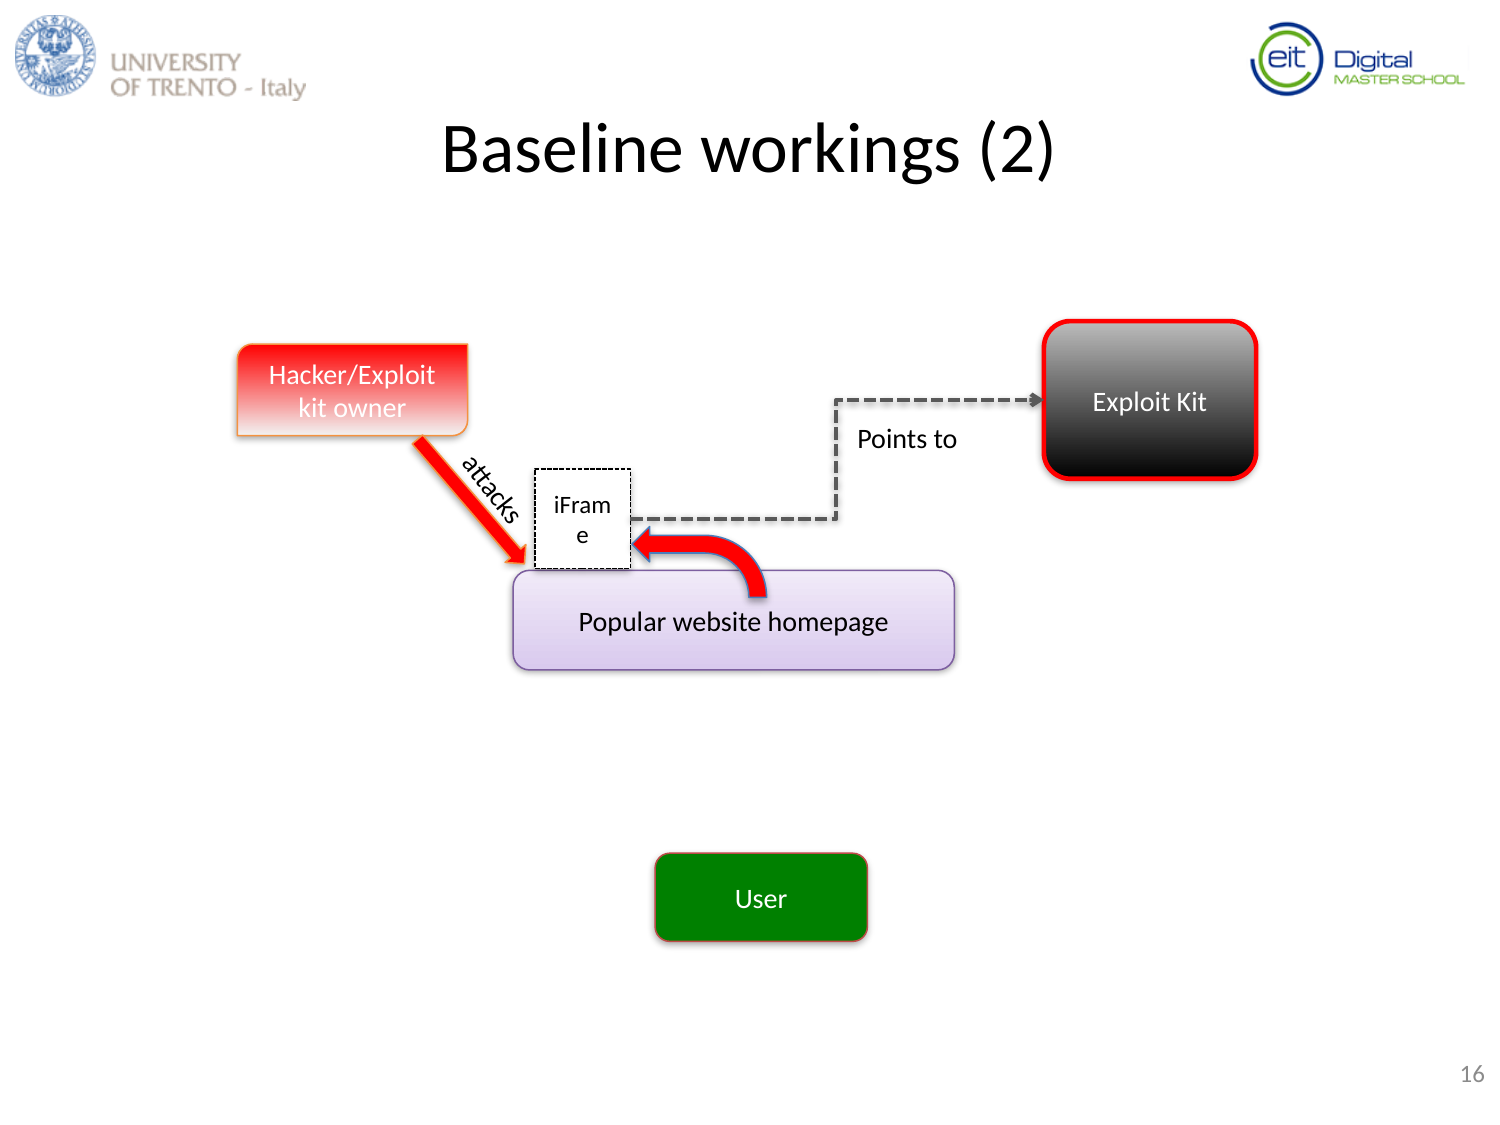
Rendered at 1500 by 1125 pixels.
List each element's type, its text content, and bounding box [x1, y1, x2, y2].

text_box iFrame [534, 468, 631, 569]
picture [15, 15, 306, 101]
text_box [411, 434, 527, 565]
text_box Hacker/Exploit kit owner [236, 343, 469, 437]
text_box [631, 528, 768, 599]
picture [1246, 0, 1500, 119]
title Baseline workings (2) [41, 93, 1459, 195]
text_box attacks [441, 430, 547, 547]
slide_number 16 [1149, 1042, 1500, 1103]
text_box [630, 399, 1045, 520]
text_box Exploit Kit [1043, 320, 1257, 480]
text_box User [654, 852, 869, 943]
text_box Popular website homepage [512, 569, 956, 671]
